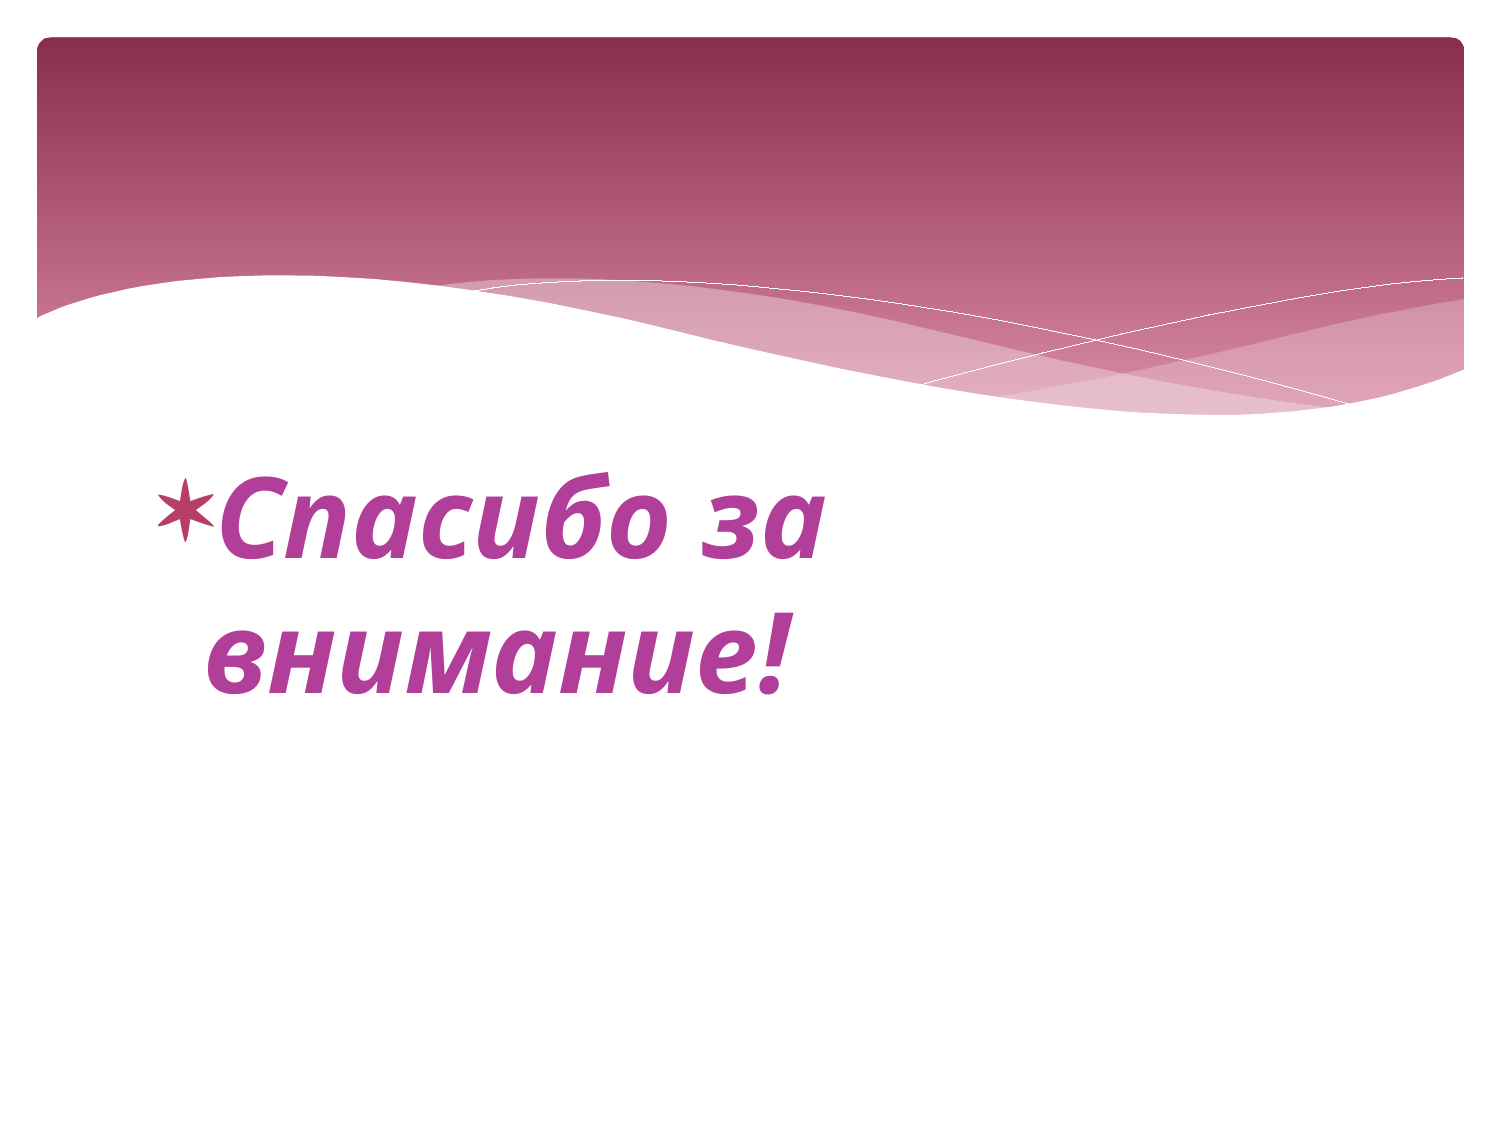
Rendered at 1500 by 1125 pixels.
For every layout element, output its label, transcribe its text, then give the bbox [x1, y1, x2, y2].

list Спасибо за внимание! [143, 438, 1359, 1005]
